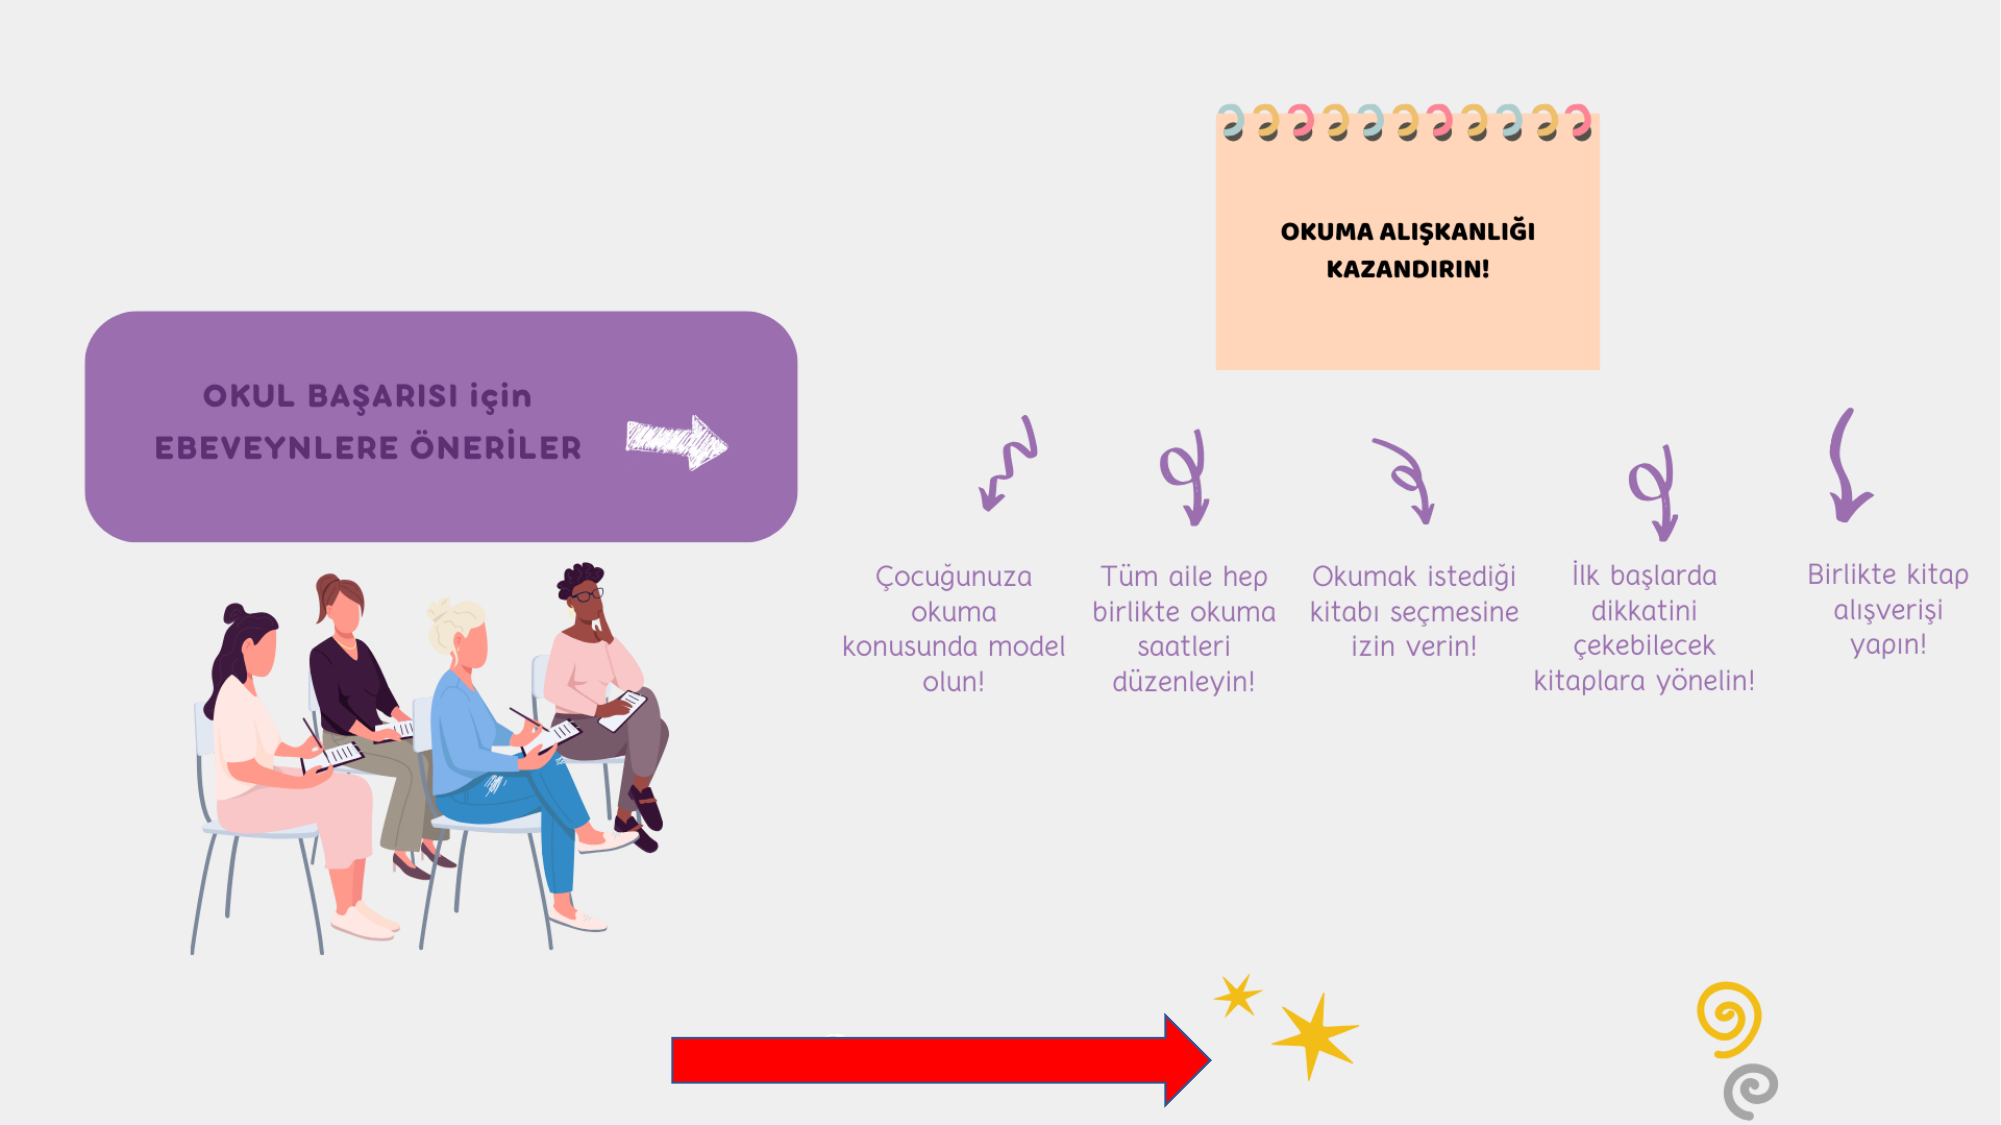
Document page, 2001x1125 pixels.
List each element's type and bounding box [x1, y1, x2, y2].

picture [0, 0, 2001, 1125]
text_box [671, 1012, 1212, 1108]
